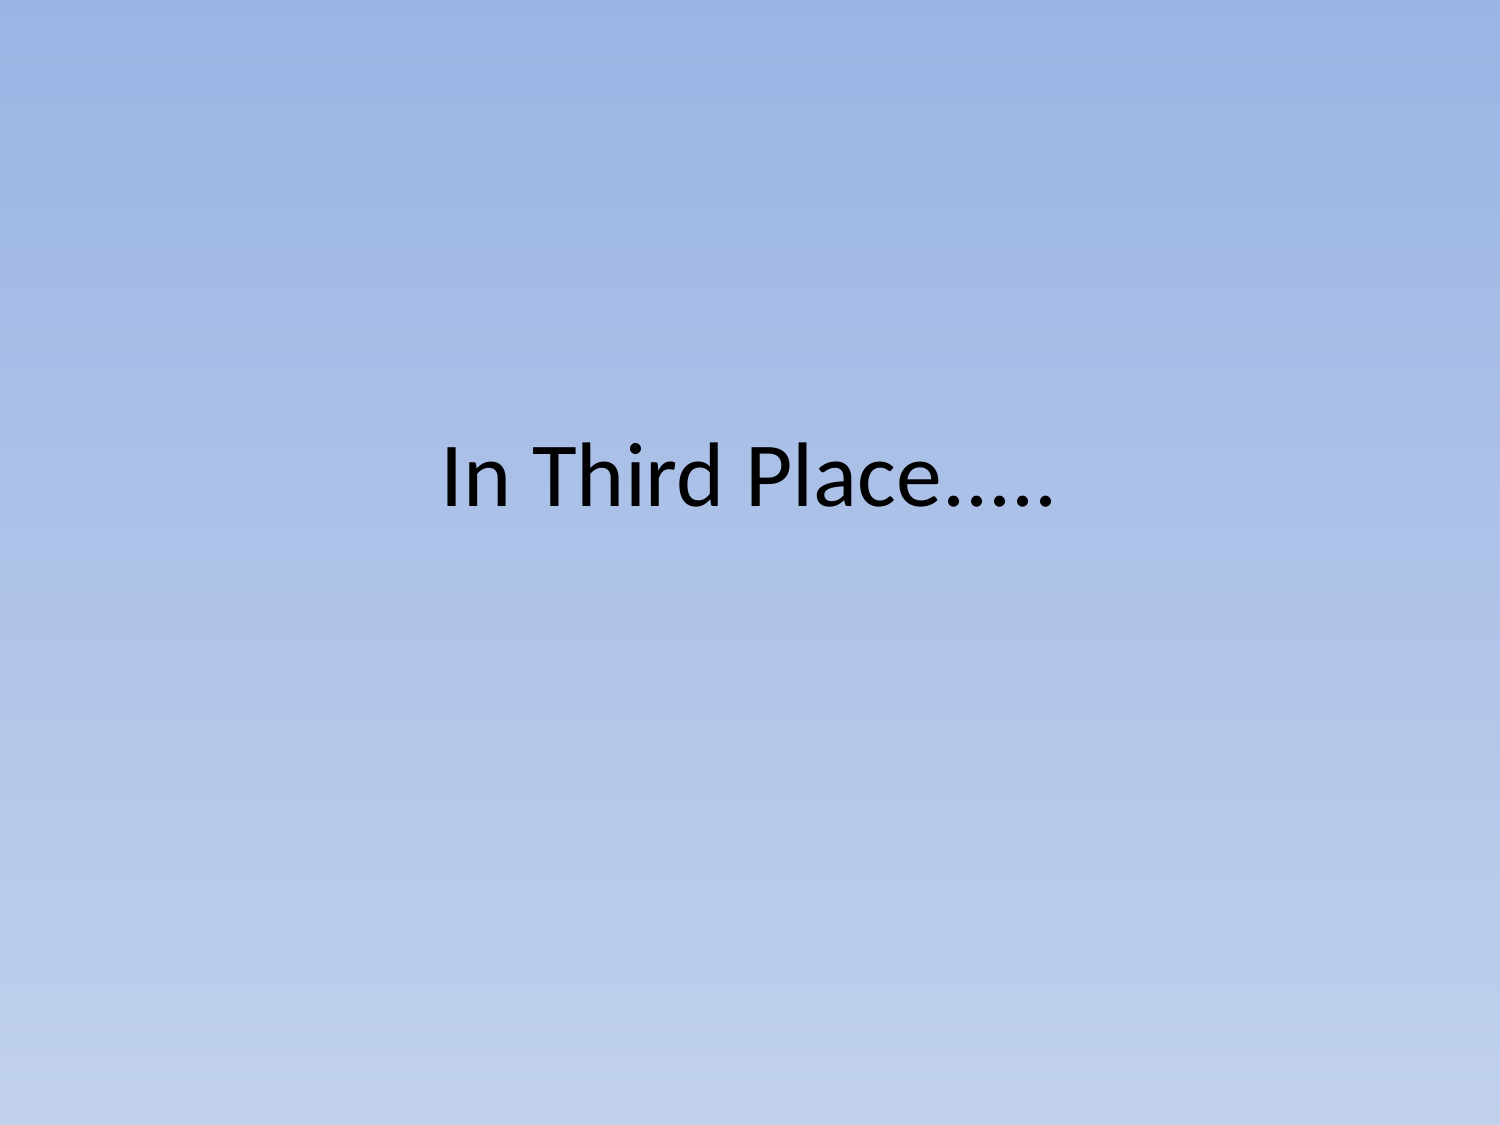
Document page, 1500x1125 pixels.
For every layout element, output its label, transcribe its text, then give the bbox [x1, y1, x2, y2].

title In Third Place..... [112, 349, 1388, 591]
